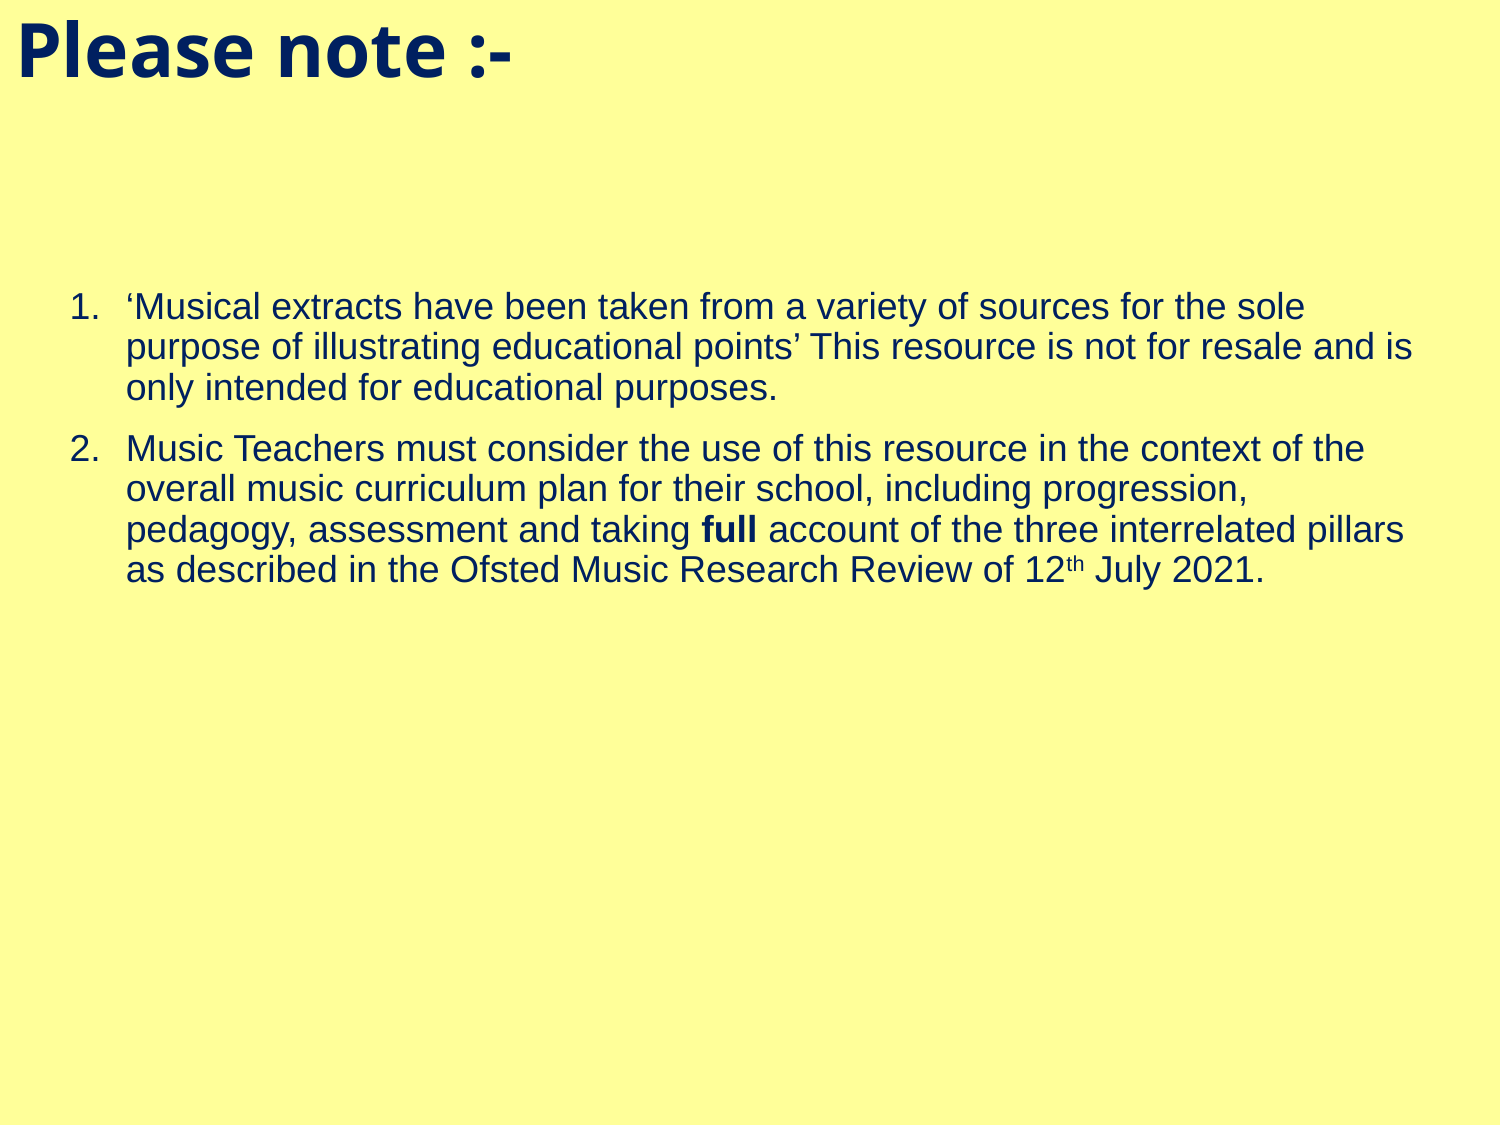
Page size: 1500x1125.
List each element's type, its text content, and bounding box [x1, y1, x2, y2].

list ‘Musical extracts have been taken from a variety of sources for the sole purpose of illustrating educational points’ This resource is not for resale and is only intended for educational purposes. Music Teachers must consider the use of this resource in the context of the overall music curriculum plan for their school, including progression, pedagogy, assessment and taking full account of the three interrelated pillars as described in the Ofsted Music Research Review of 12th July 2021. [54, 156, 1437, 1082]
title Please note :- [0, 0, 1500, 107]
